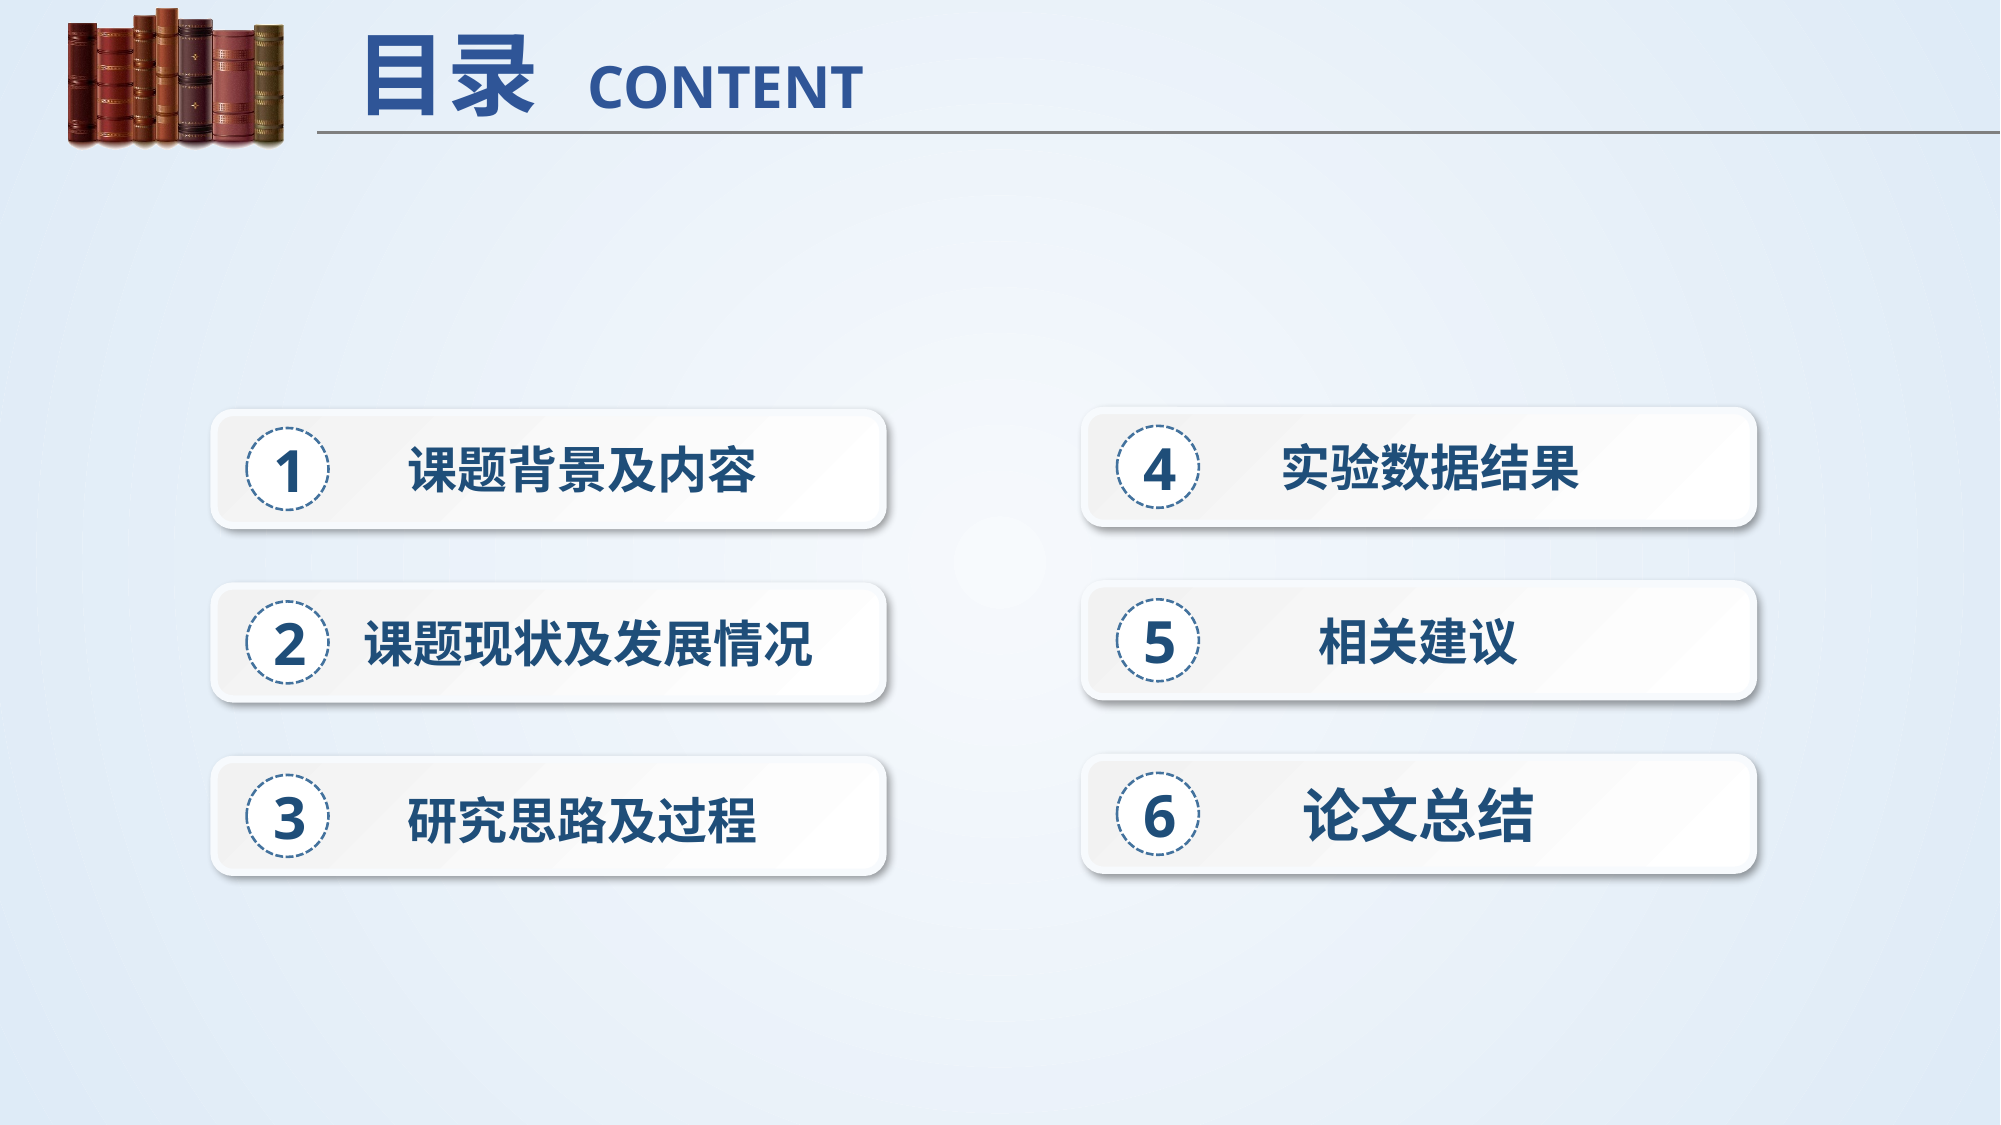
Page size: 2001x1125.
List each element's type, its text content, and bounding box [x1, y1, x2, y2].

picture [47, 0, 305, 158]
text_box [214, 585, 884, 699]
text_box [1084, 410, 1754, 524]
text_box 目录 CONTENT [341, 9, 939, 132]
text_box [1084, 757, 1754, 871]
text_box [214, 759, 884, 873]
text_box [1084, 583, 1754, 697]
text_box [214, 412, 884, 526]
